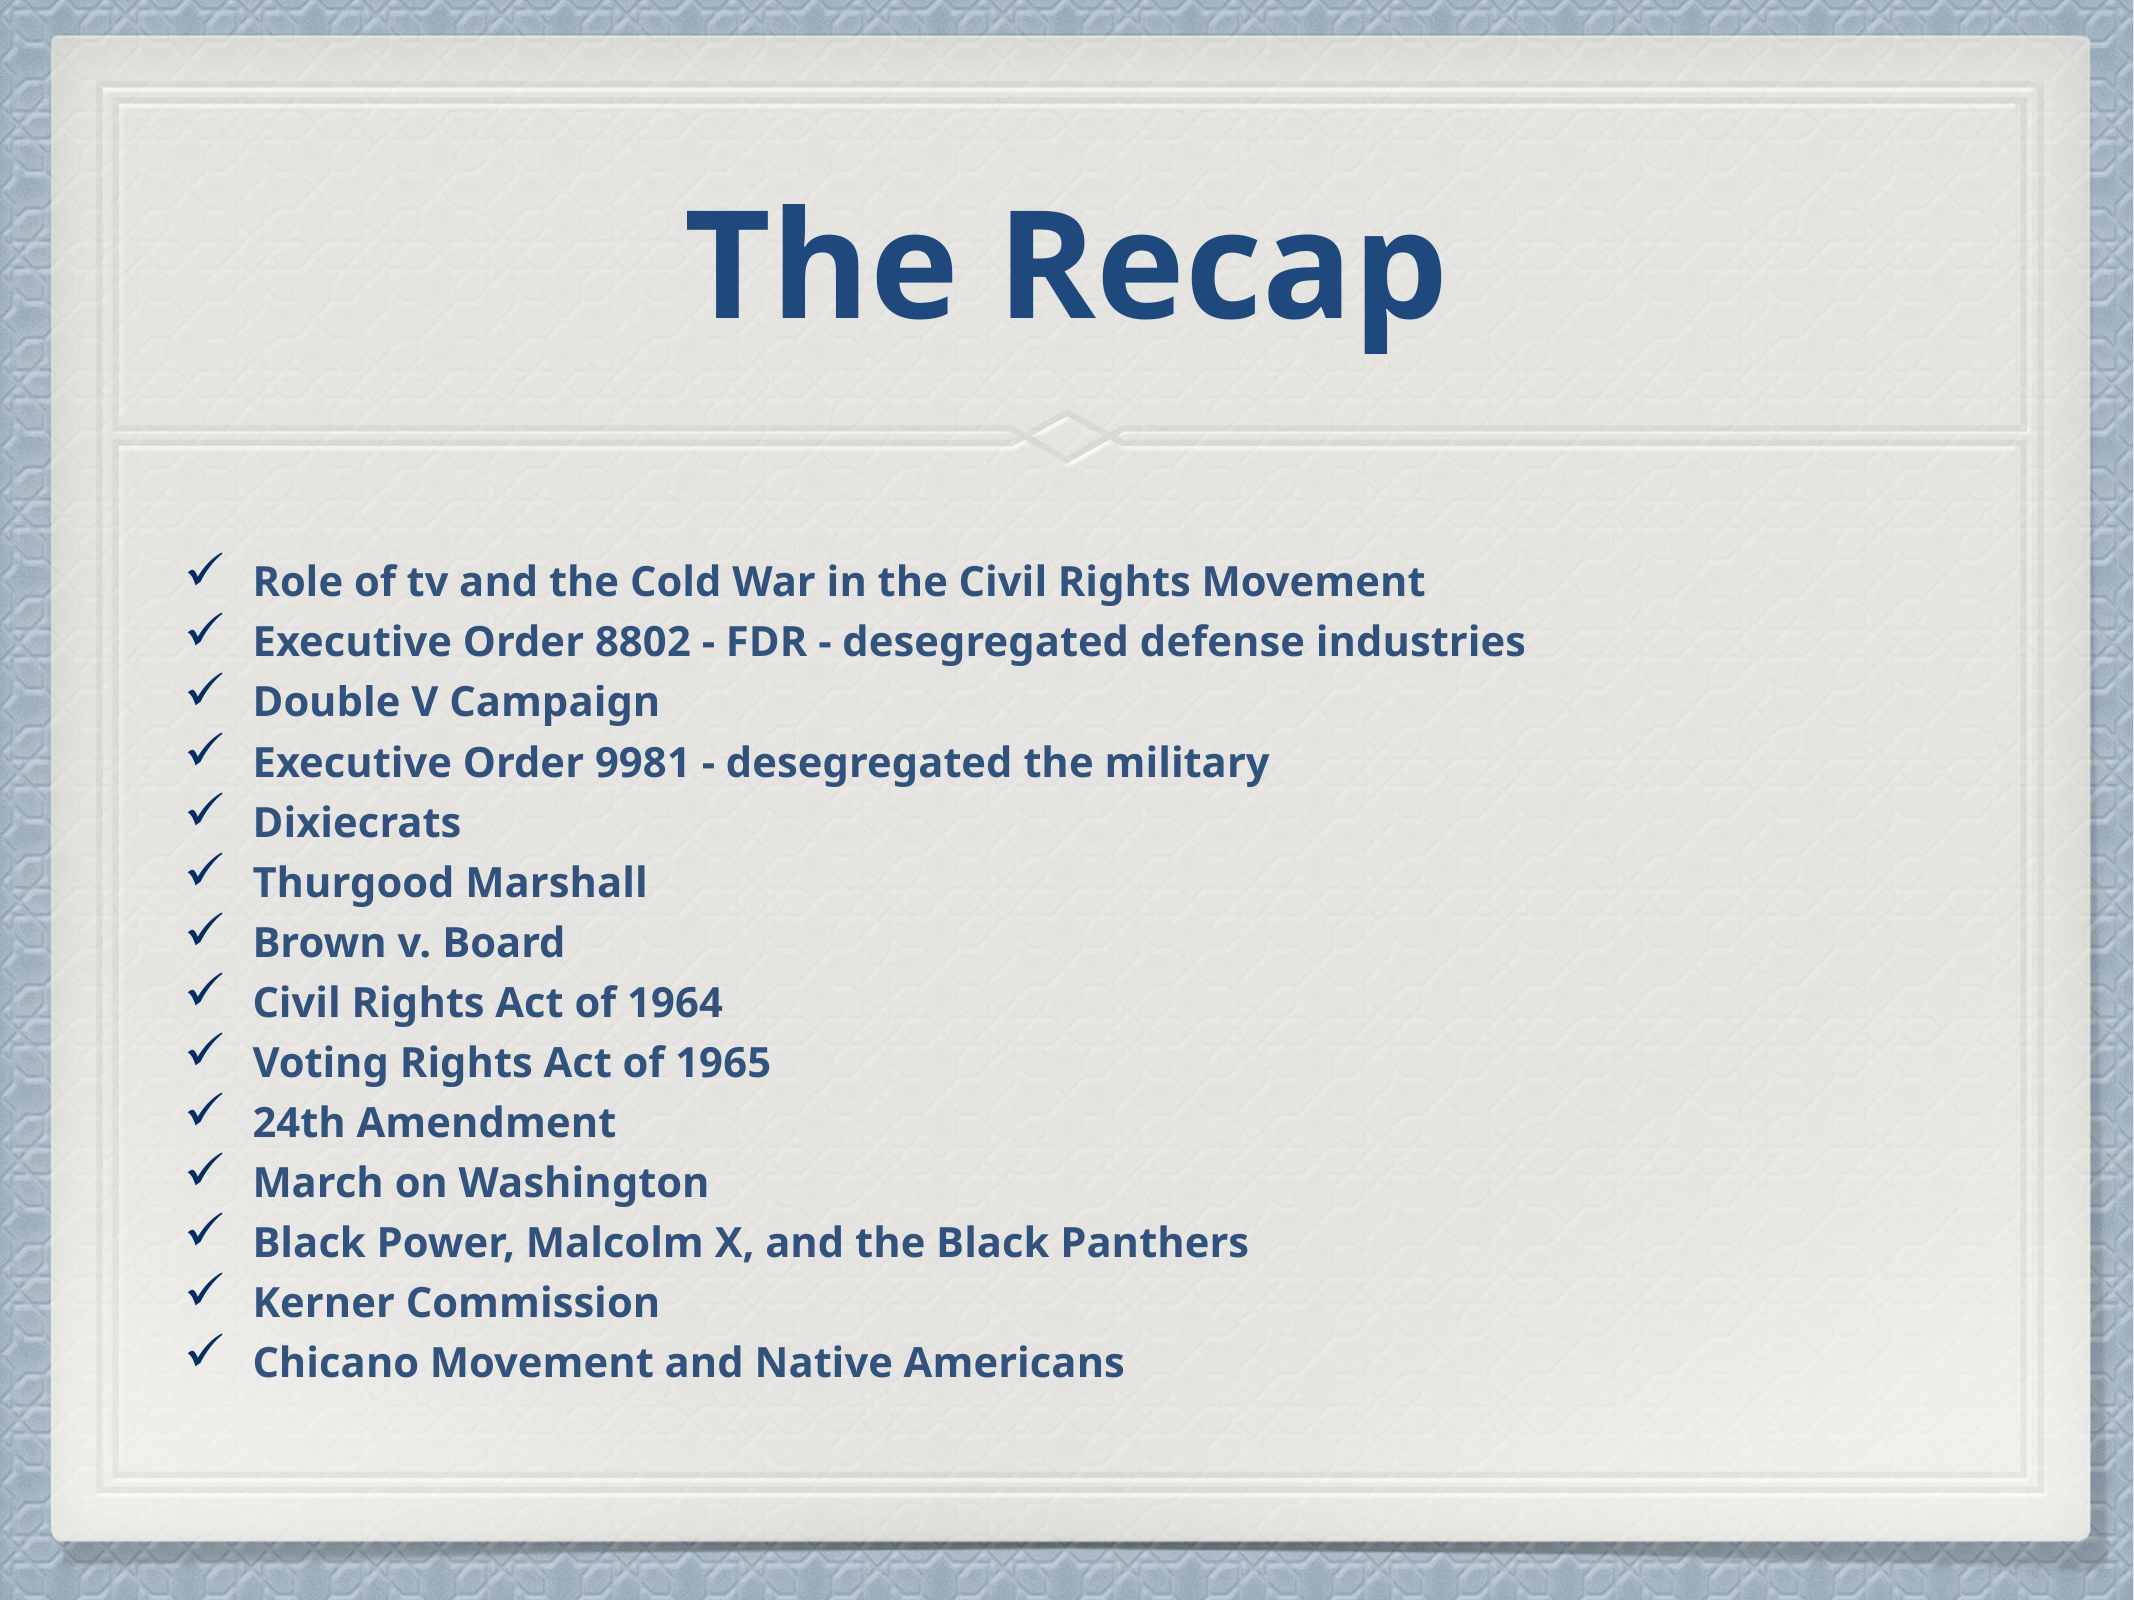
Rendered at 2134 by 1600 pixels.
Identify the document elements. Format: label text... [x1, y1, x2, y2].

title The Recap [207, 122, 1926, 395]
picture [0, 0, 2134, 1600]
list Role of tv and the Cold War in the Civil Rights Movement Executive Order 8802 - FDR - desegregated defense industries Double V Campaign Executive Order 9981 - desegregated the military Dixiecrats Thurgood Marshall Brown v. Board Civil Rights Act of 1964 Voting Rights Act of 1965 24th Amendment March on Washington Black Power, Malcolm X, and the Black Panthers Kerner Commission Chicano Movement and Native Americans [183, 463, 2014, 1467]
